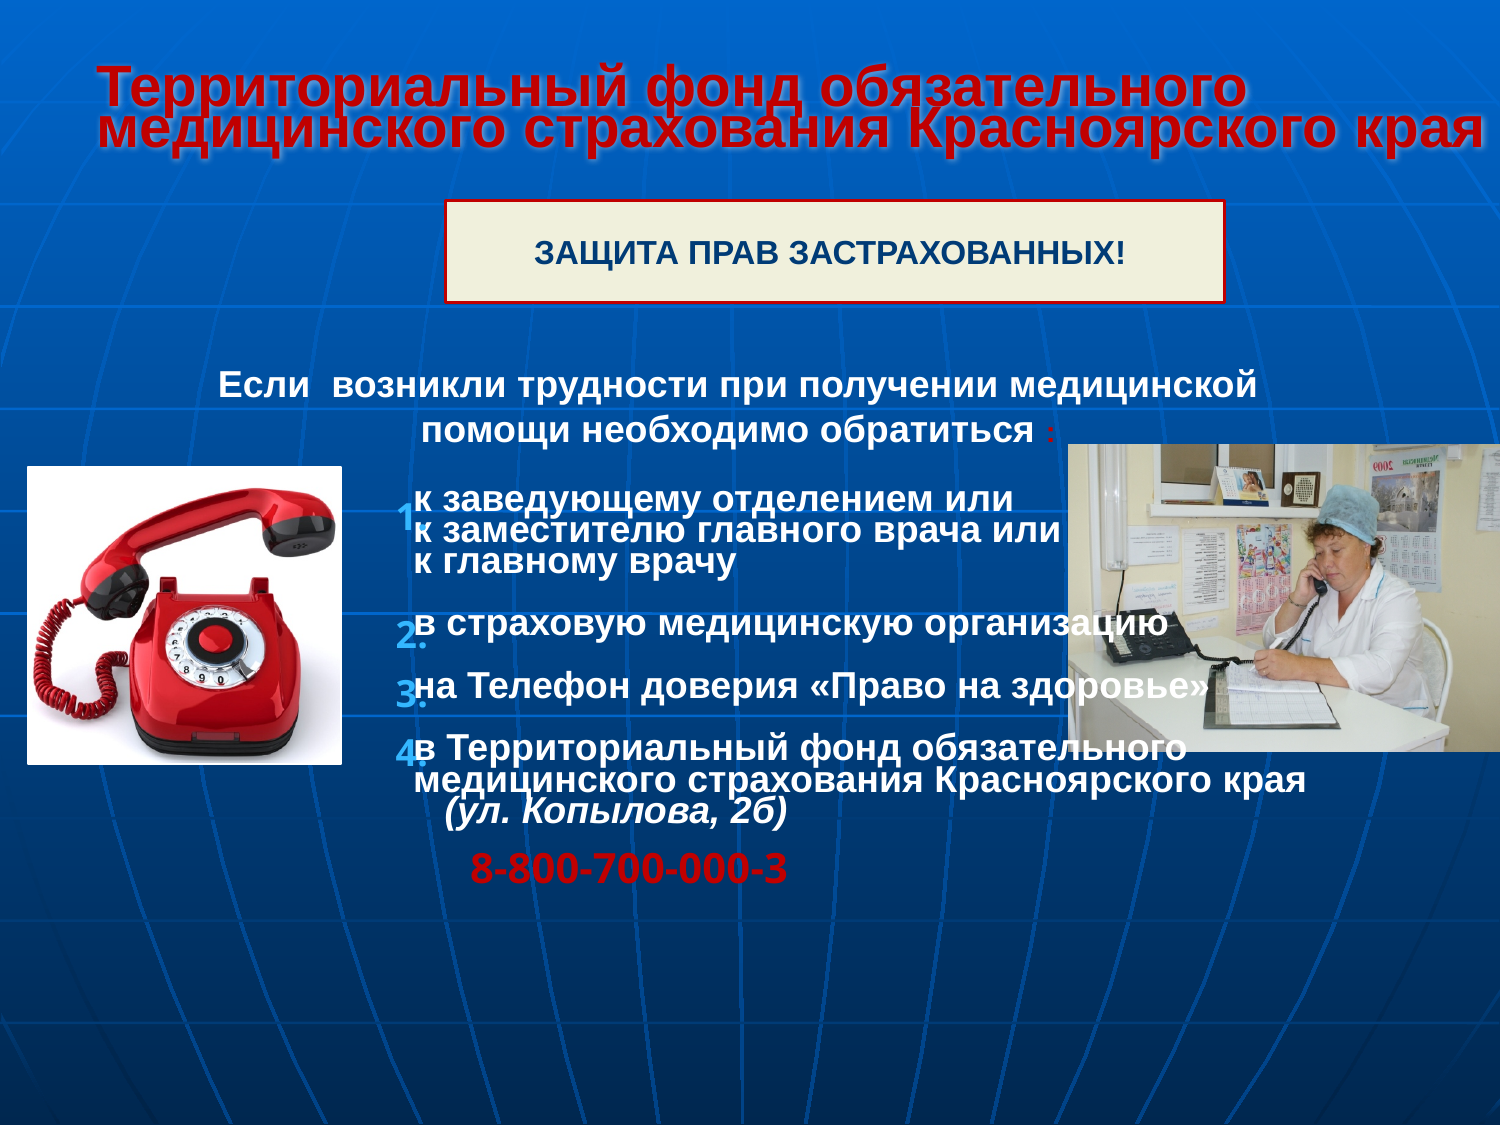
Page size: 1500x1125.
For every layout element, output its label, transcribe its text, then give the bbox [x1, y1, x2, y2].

text_box 2. [371, 586, 452, 645]
text_box 8-800-700-000-3 [444, 834, 804, 899]
picture [29, 467, 341, 764]
text_box 1. [371, 467, 452, 546]
picture [1068, 444, 1500, 752]
text_box ЗАЩИТА ПРАВ ЗАСТРАХОВАННЫХ! [443, 198, 1227, 305]
text_box Если возникли трудности при получении медицинской помощи необходимо обратиться : [182, 352, 1294, 458]
text_box Территориальный фонд обязательного медицинского страхования Красноярского края [81, 68, 1500, 167]
text_box к заведующему отделением или к заместителю главного врача или к главному врачу в страховую медицинскую организацию на Телефон доверия «Право на здоровье» в Территориальный фонд обязательного медицинского страхования Красноярского края (ул. Копылова, 2б) [398, 479, 1398, 839]
text_box 3. [371, 645, 452, 704]
text_box 4. [371, 704, 452, 782]
